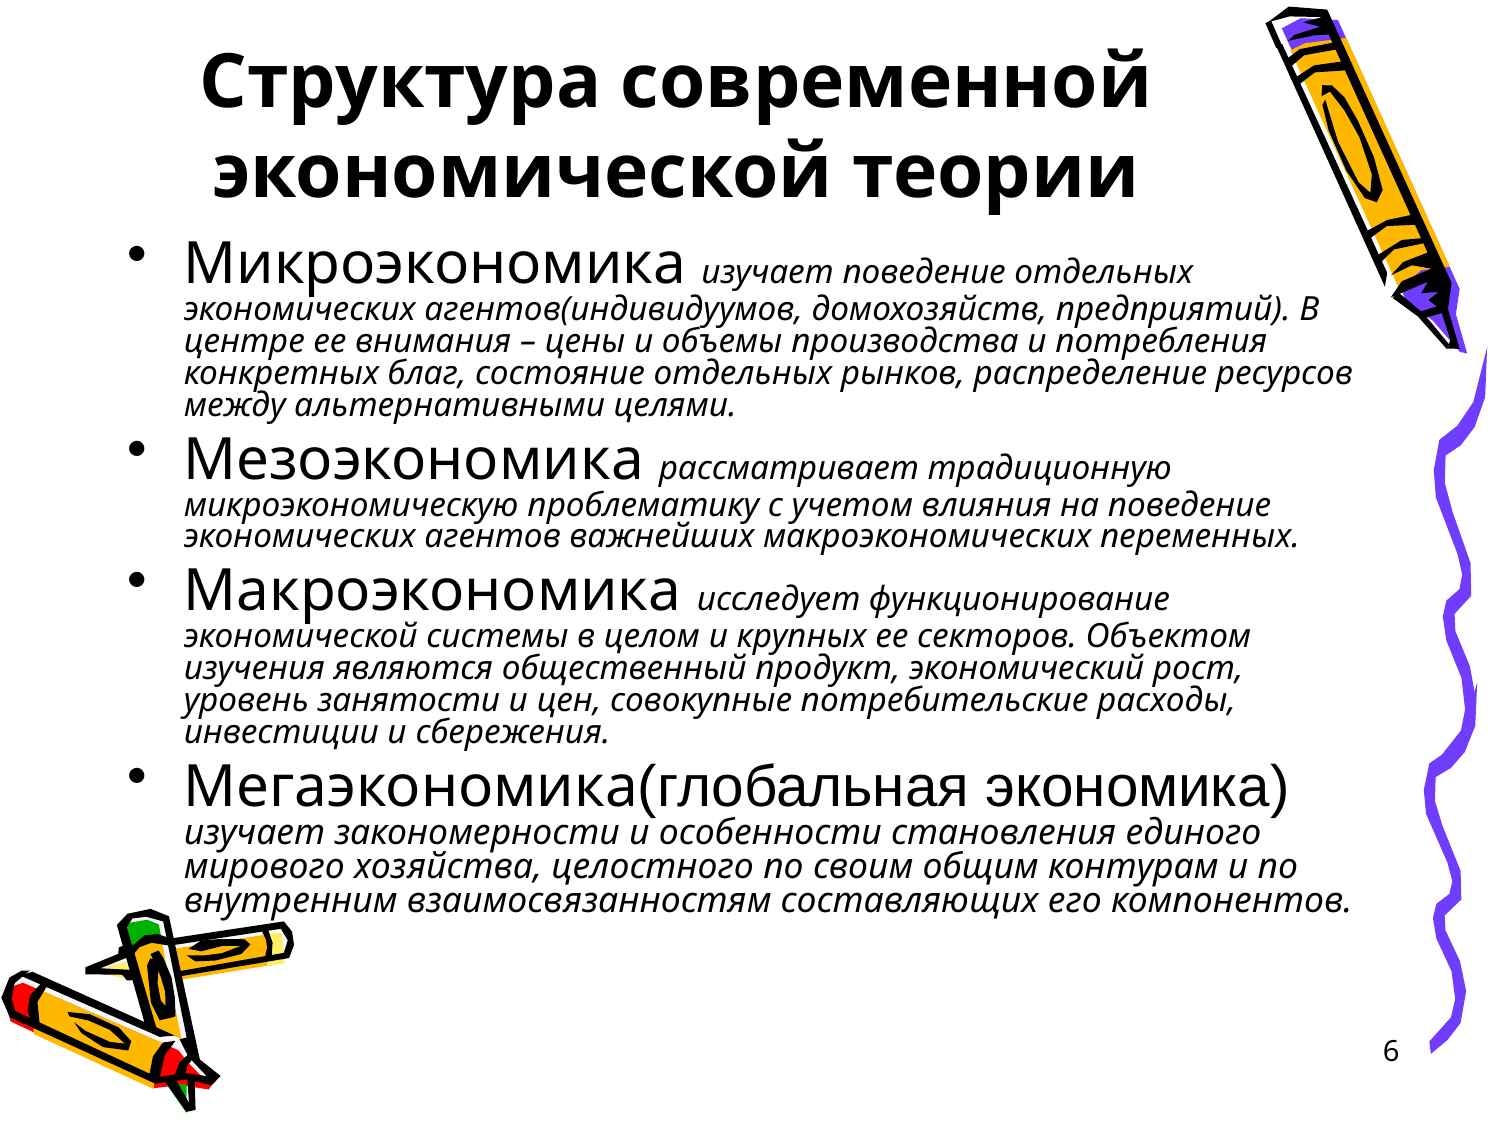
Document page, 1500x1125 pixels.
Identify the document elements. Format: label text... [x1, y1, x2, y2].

title Структура современной экономической теории [112, 24, 1240, 220]
list Микроэкономика изучает поведение отдельных экономических агентов(индивидуумов, домохозяйств, предприятий). В центре ее внимания – цены и объемы производства и потребления конкретных благ, состояние отдельных рынков, распределение ресурсов между альтернативными целями. Мезоэкономика рассматривает традиционную микроэкономическую проблематику с учетом влияния на поведение экономических агентов важнейших макроэкономических переменных. Макроэкономика исследует функционирование экономической системы в целом и крупных ее секторов. Объектом изучения являются общественный продукт, экономический рост, уровень занятости и цен, совокупные потребительские расходы, инвестиции и сбережения. Мегаэкономика(глобальная экономика) изучает закономерности и особенности становления единого мирового хозяйства, целостного по своим общим контурам и по внутренним взаимосвязанностям составляющих его компонентов. [112, 231, 1375, 1035]
slide_number 6 [1101, 1024, 1415, 1101]
